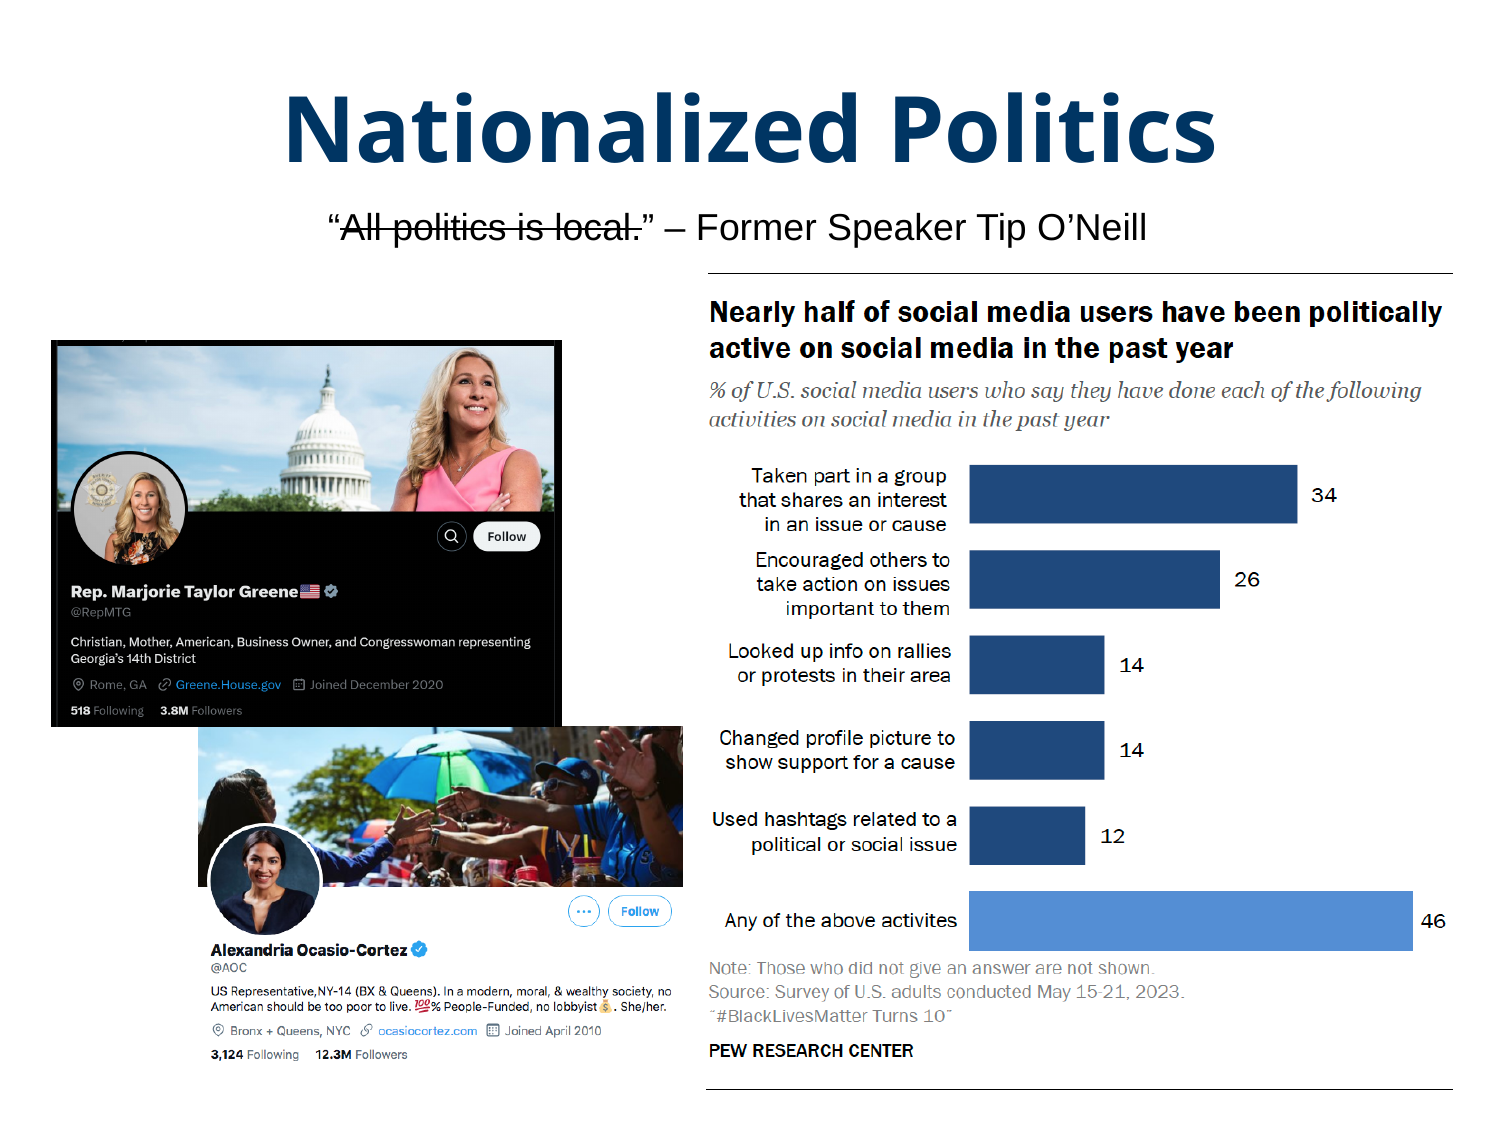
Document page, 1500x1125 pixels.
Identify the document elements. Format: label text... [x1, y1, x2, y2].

picture [701, 266, 1462, 1097]
list “All politics is local.” – Former Speaker Tip O’Neill [13, 142, 1462, 341]
title Nationalized Politics [75, 31, 1425, 142]
picture [51, 339, 683, 1069]
